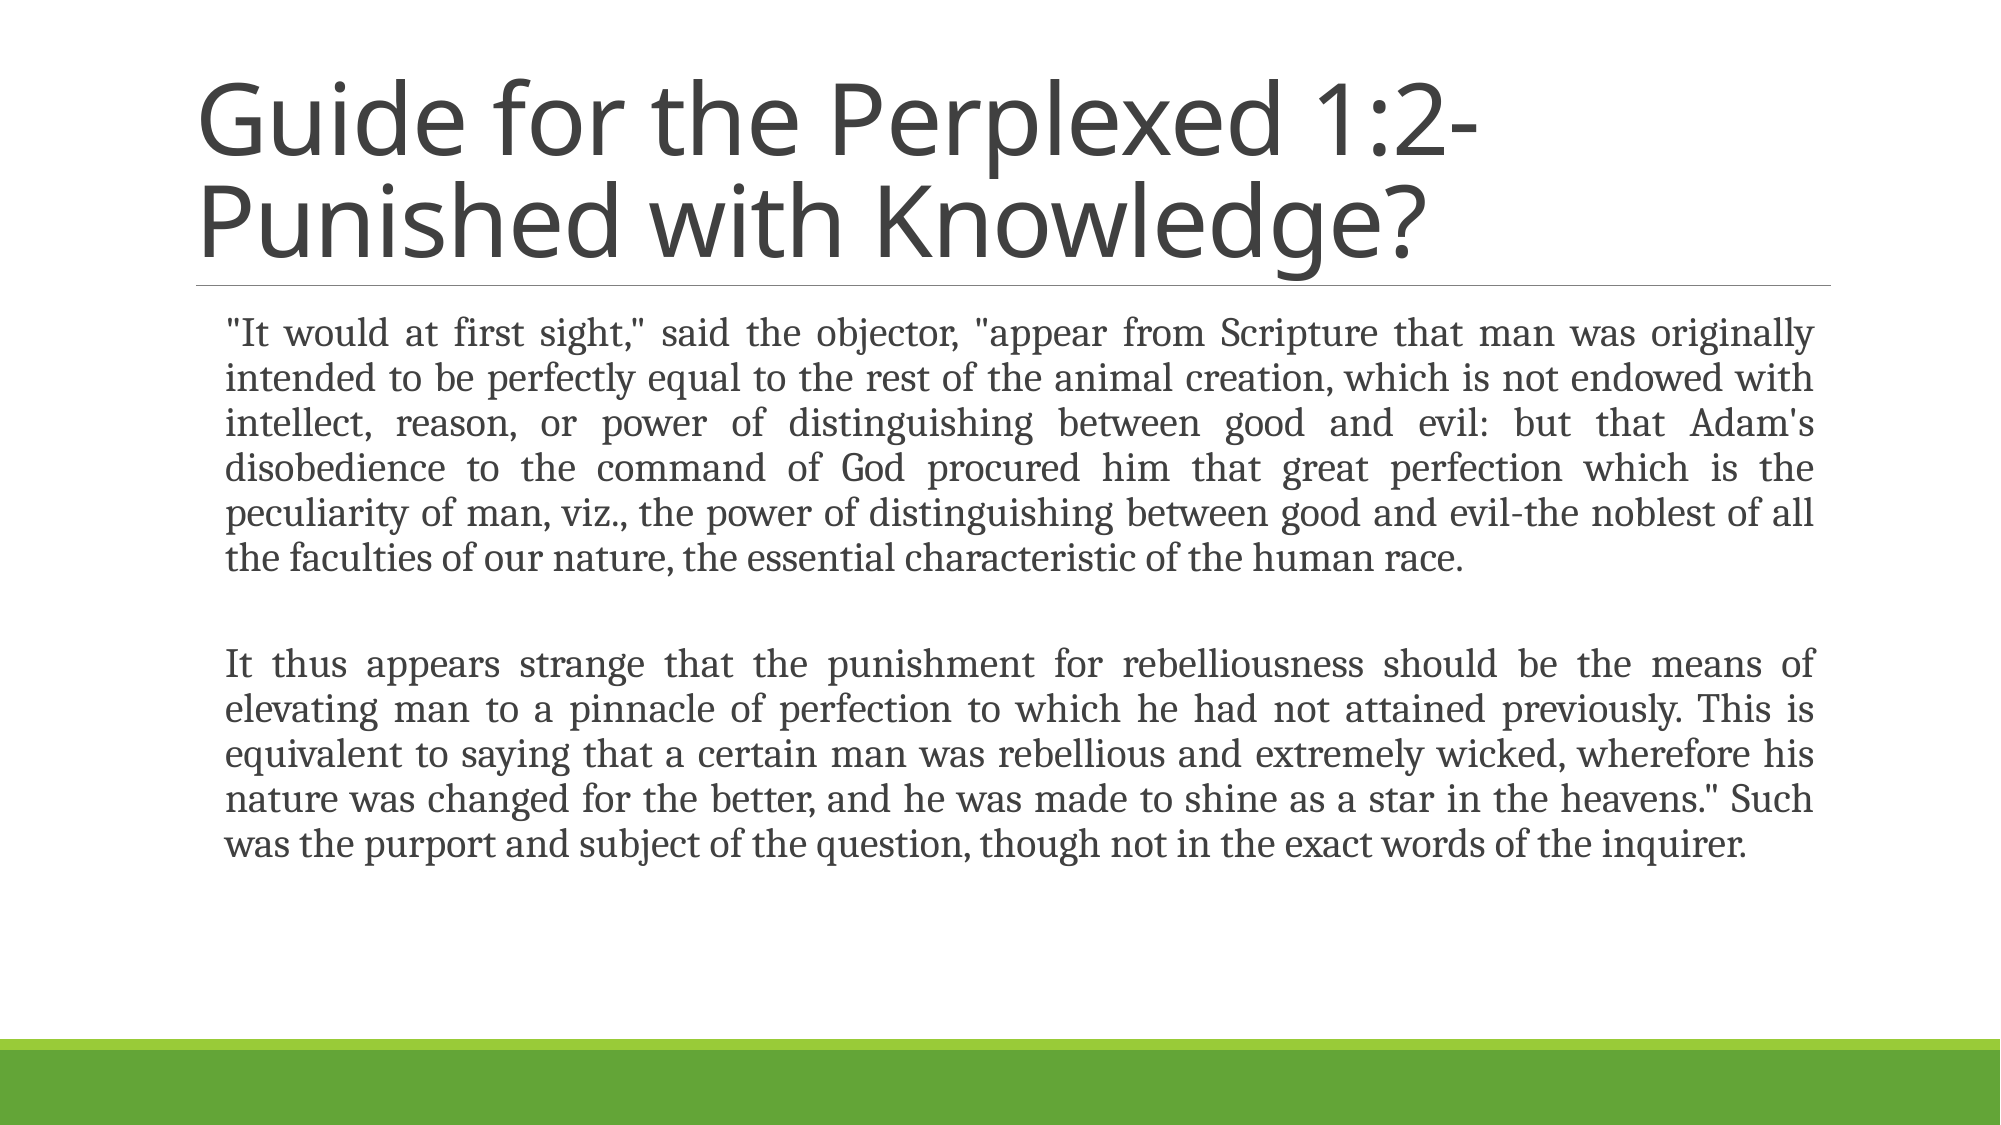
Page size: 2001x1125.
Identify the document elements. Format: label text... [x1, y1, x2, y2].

title Guide for the Perplexed 1:2- Punished with Knowledge? [180, 47, 1830, 285]
list "It would at first sight," said the objector, "appear from Scripture that man was originally intended to be perfectly equal to the rest of the animal creation, which is not endowed with intellect, reason, or power of distinguishing between good and evil: but that Adam's disobedience to the command of God procured him that great perfection which is the peculiarity of man, viz., the power of distinguishing between good and evil-the noblest of all the faculties of our nature, the essential characteristic of the human race. It thus appears strange that the punishment for rebelliousness should be the means of elevating man to a pinnacle of perfection to which he had not attained previously. This is equivalent to saying that a certain man was rebellious and extremely wicked, wherefore his nature was changed for the better, and he was made to shine as a star in the heavens." Such was the purport and subject of the question, though not in the exact words of the inquirer. [180, 302, 1830, 963]
